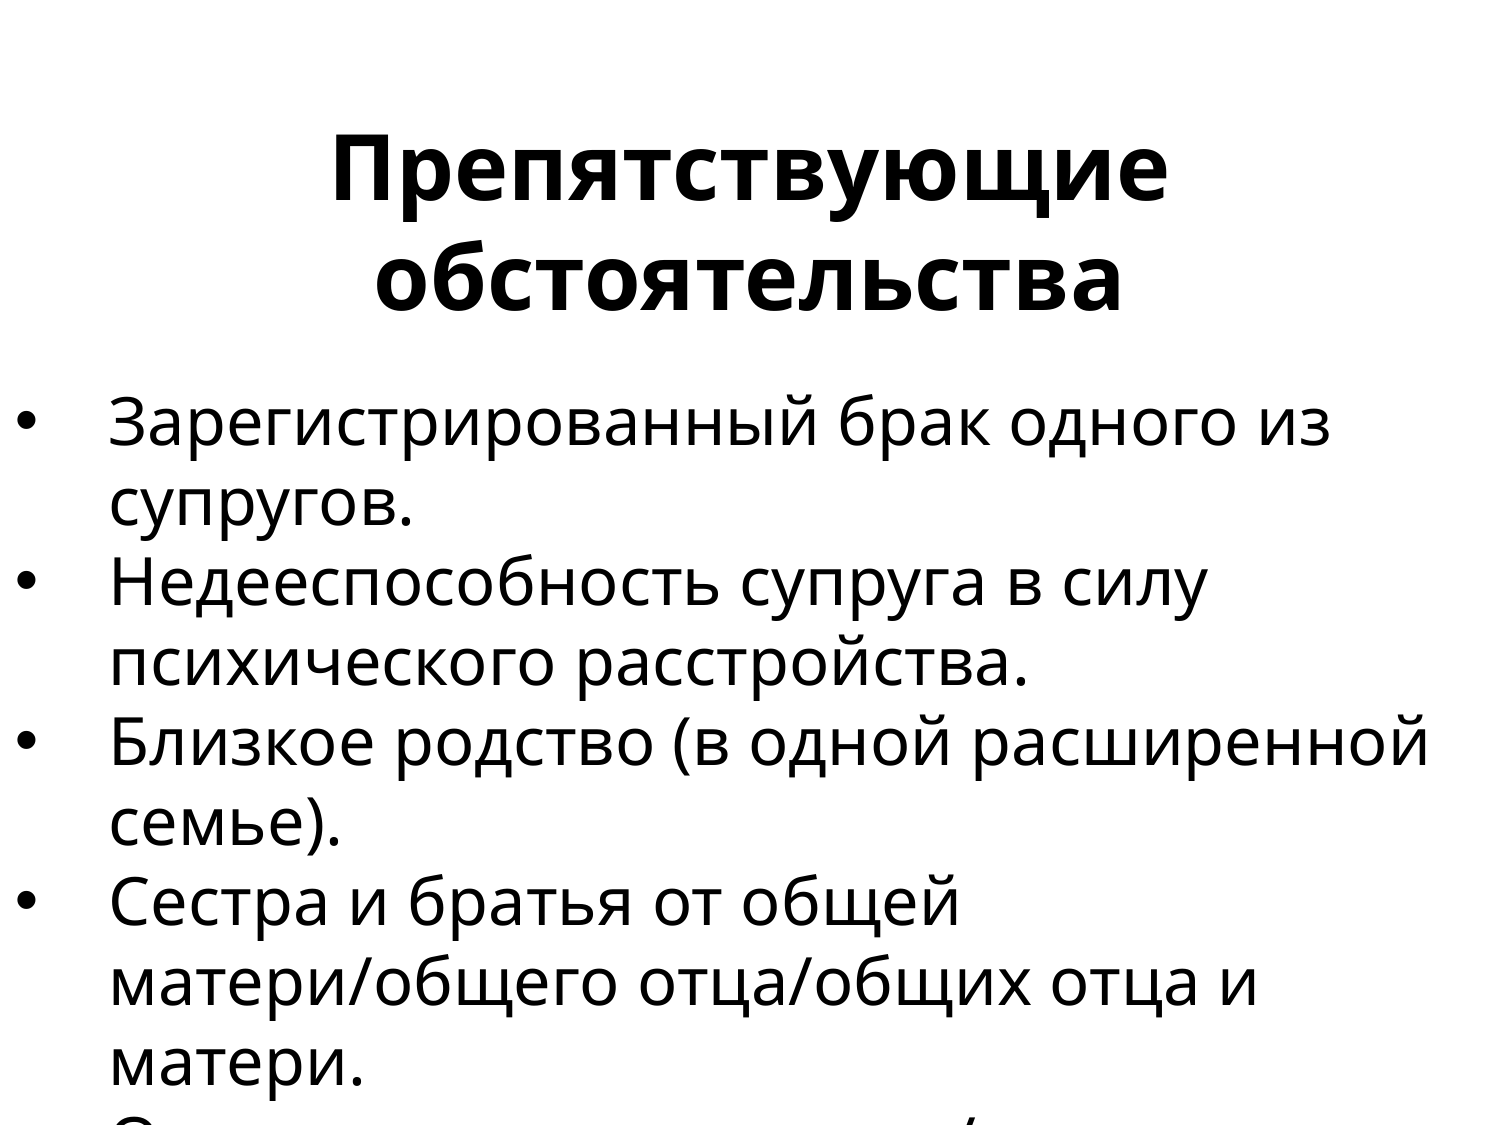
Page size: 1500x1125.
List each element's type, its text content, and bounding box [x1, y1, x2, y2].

text_box Препятствующие обстоятельства Зарегистрированный брак одного из супругов. Недееспособность супруга в силу психического расстройства. Близкое родство (в одной расширенной семье). Сестра и братья от общей матери/общего отца/общих отца и матери. Отношения усыновления/удочерения. [0, 101, 1500, 1125]
